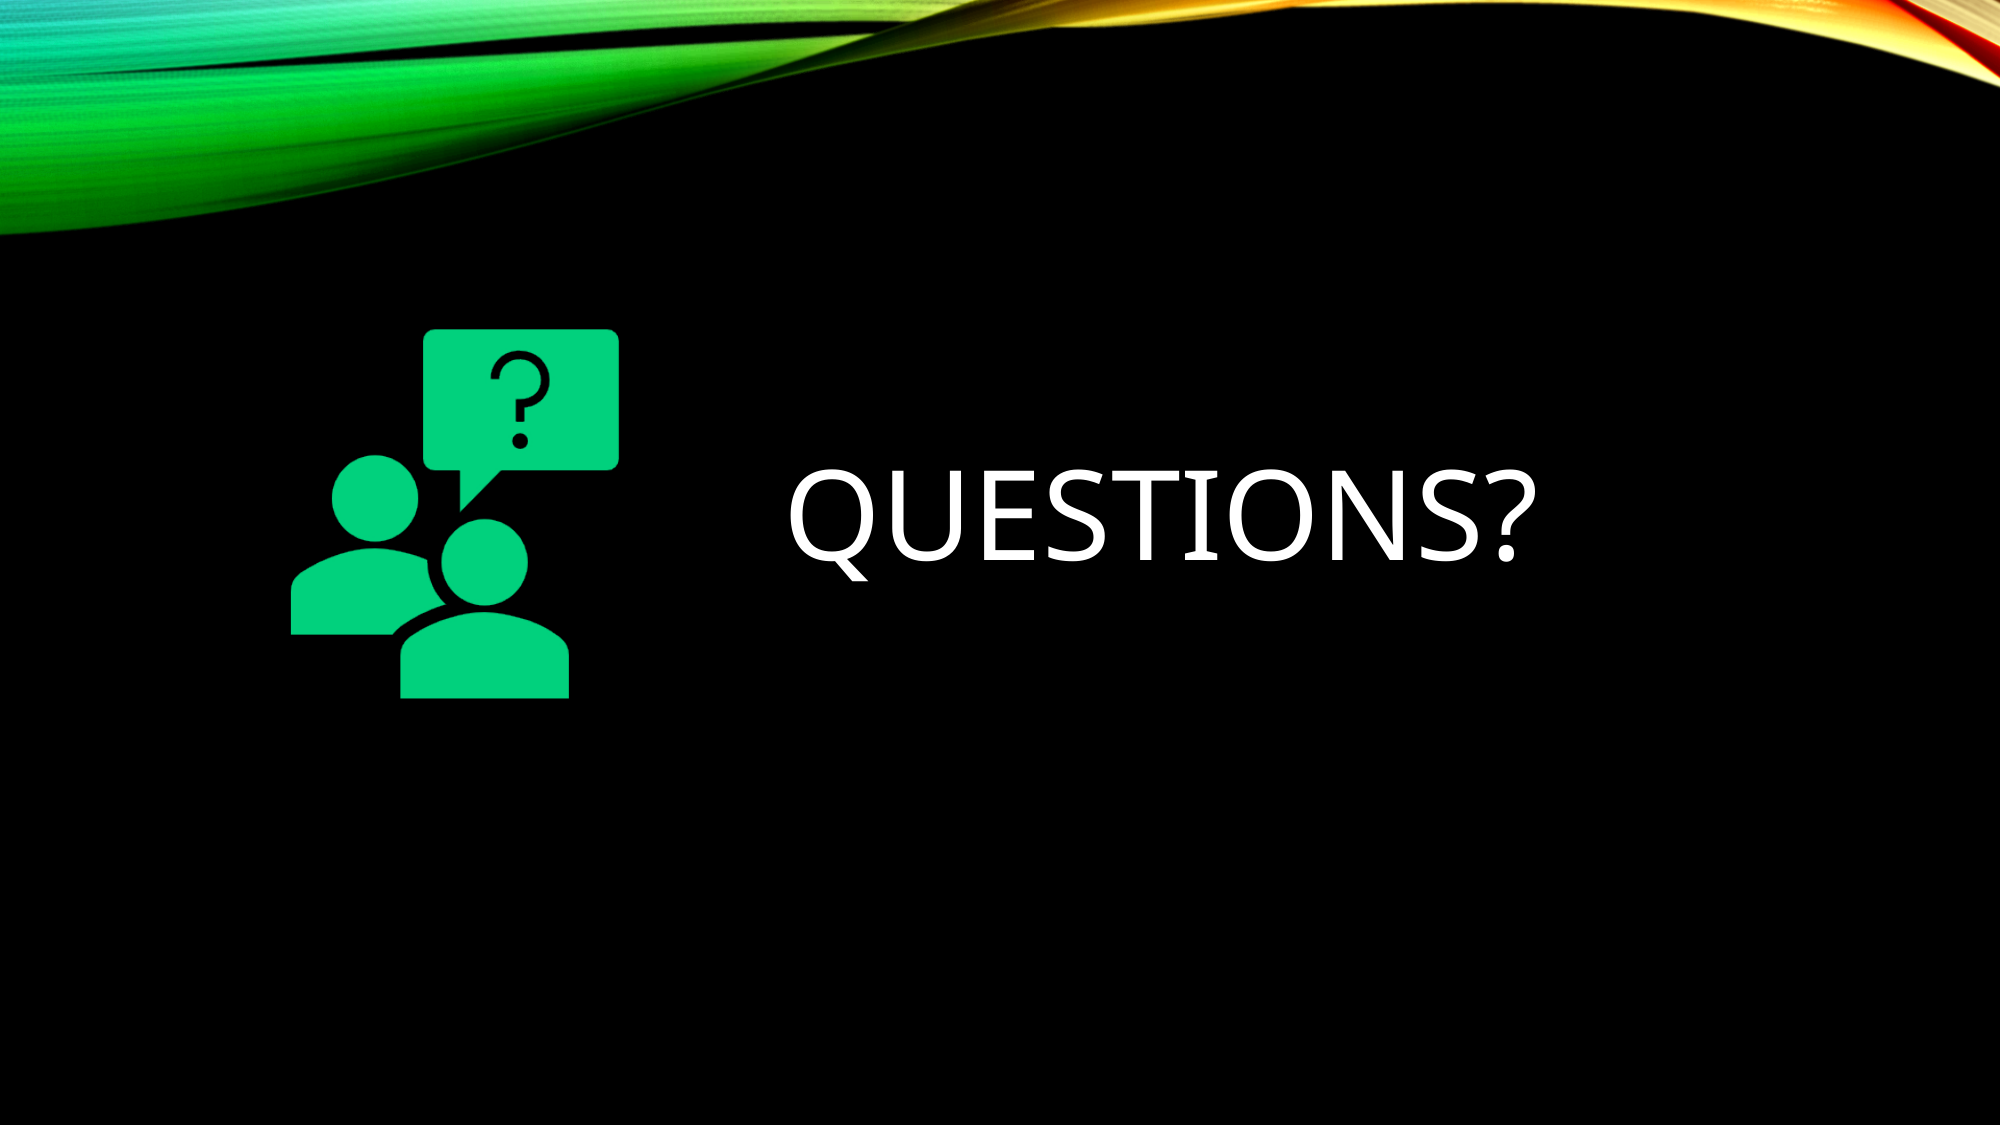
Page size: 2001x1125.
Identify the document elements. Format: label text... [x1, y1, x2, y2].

picture [236, 295, 674, 733]
title Questions? [768, 295, 1775, 596]
picture [0, 0, 2000, 237]
